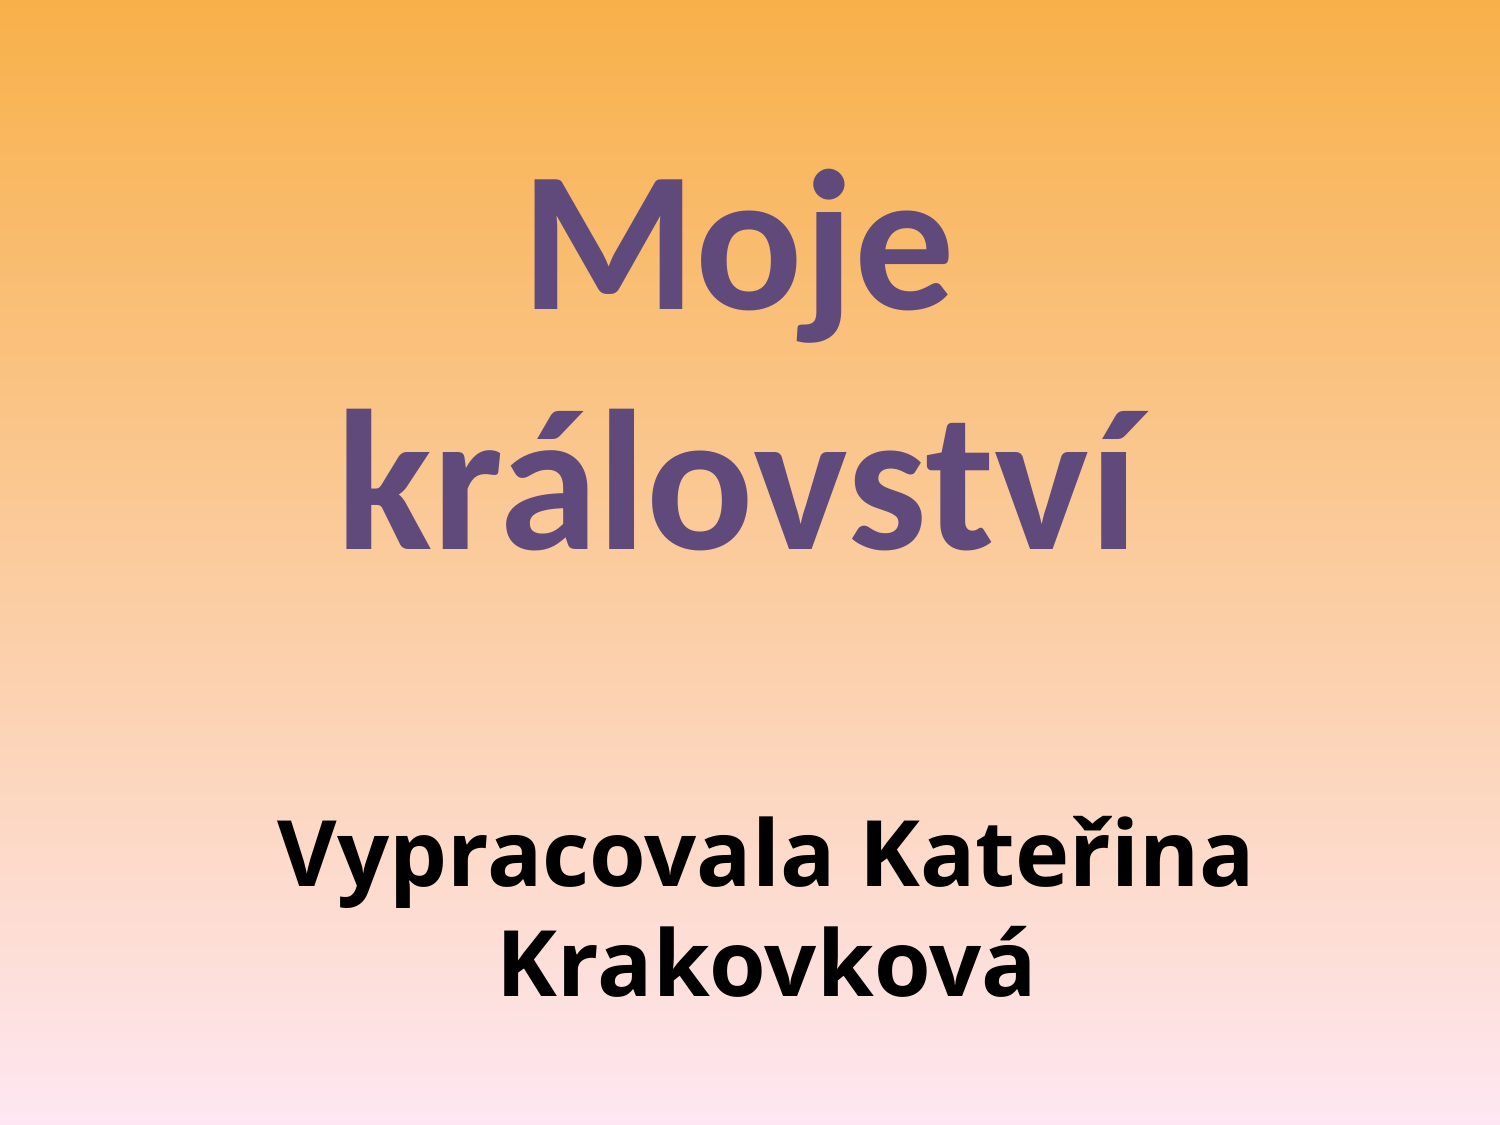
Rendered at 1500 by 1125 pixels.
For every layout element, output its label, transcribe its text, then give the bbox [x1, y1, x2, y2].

text_box Moje království [265, 101, 1211, 597]
subtitle Vypracovala Kateřina Krakovková [242, 786, 1293, 1075]
